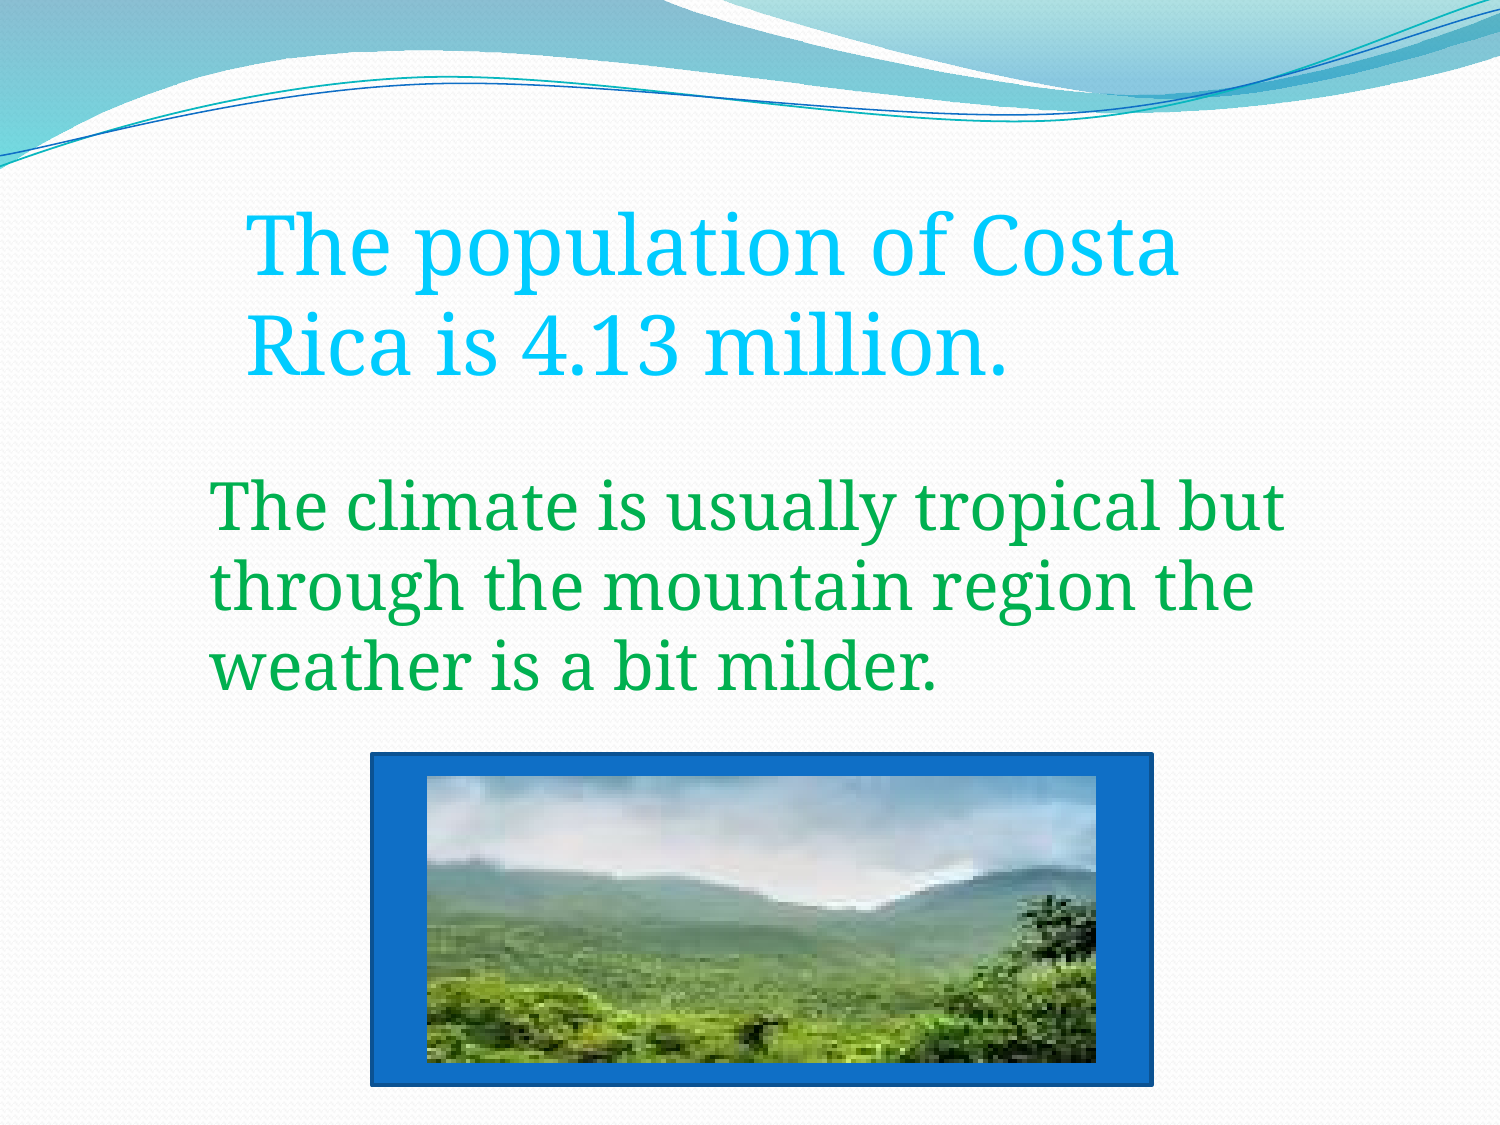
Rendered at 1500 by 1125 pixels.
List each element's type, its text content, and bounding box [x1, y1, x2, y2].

text_box [370, 752, 1154, 1087]
text_box The population of Costa Rica is 4.13 million. [230, 184, 1270, 400]
text_box The climate is usually tropical but through the mountain region the weather is a bit milder. [194, 456, 1306, 711]
picture [427, 776, 1096, 1064]
